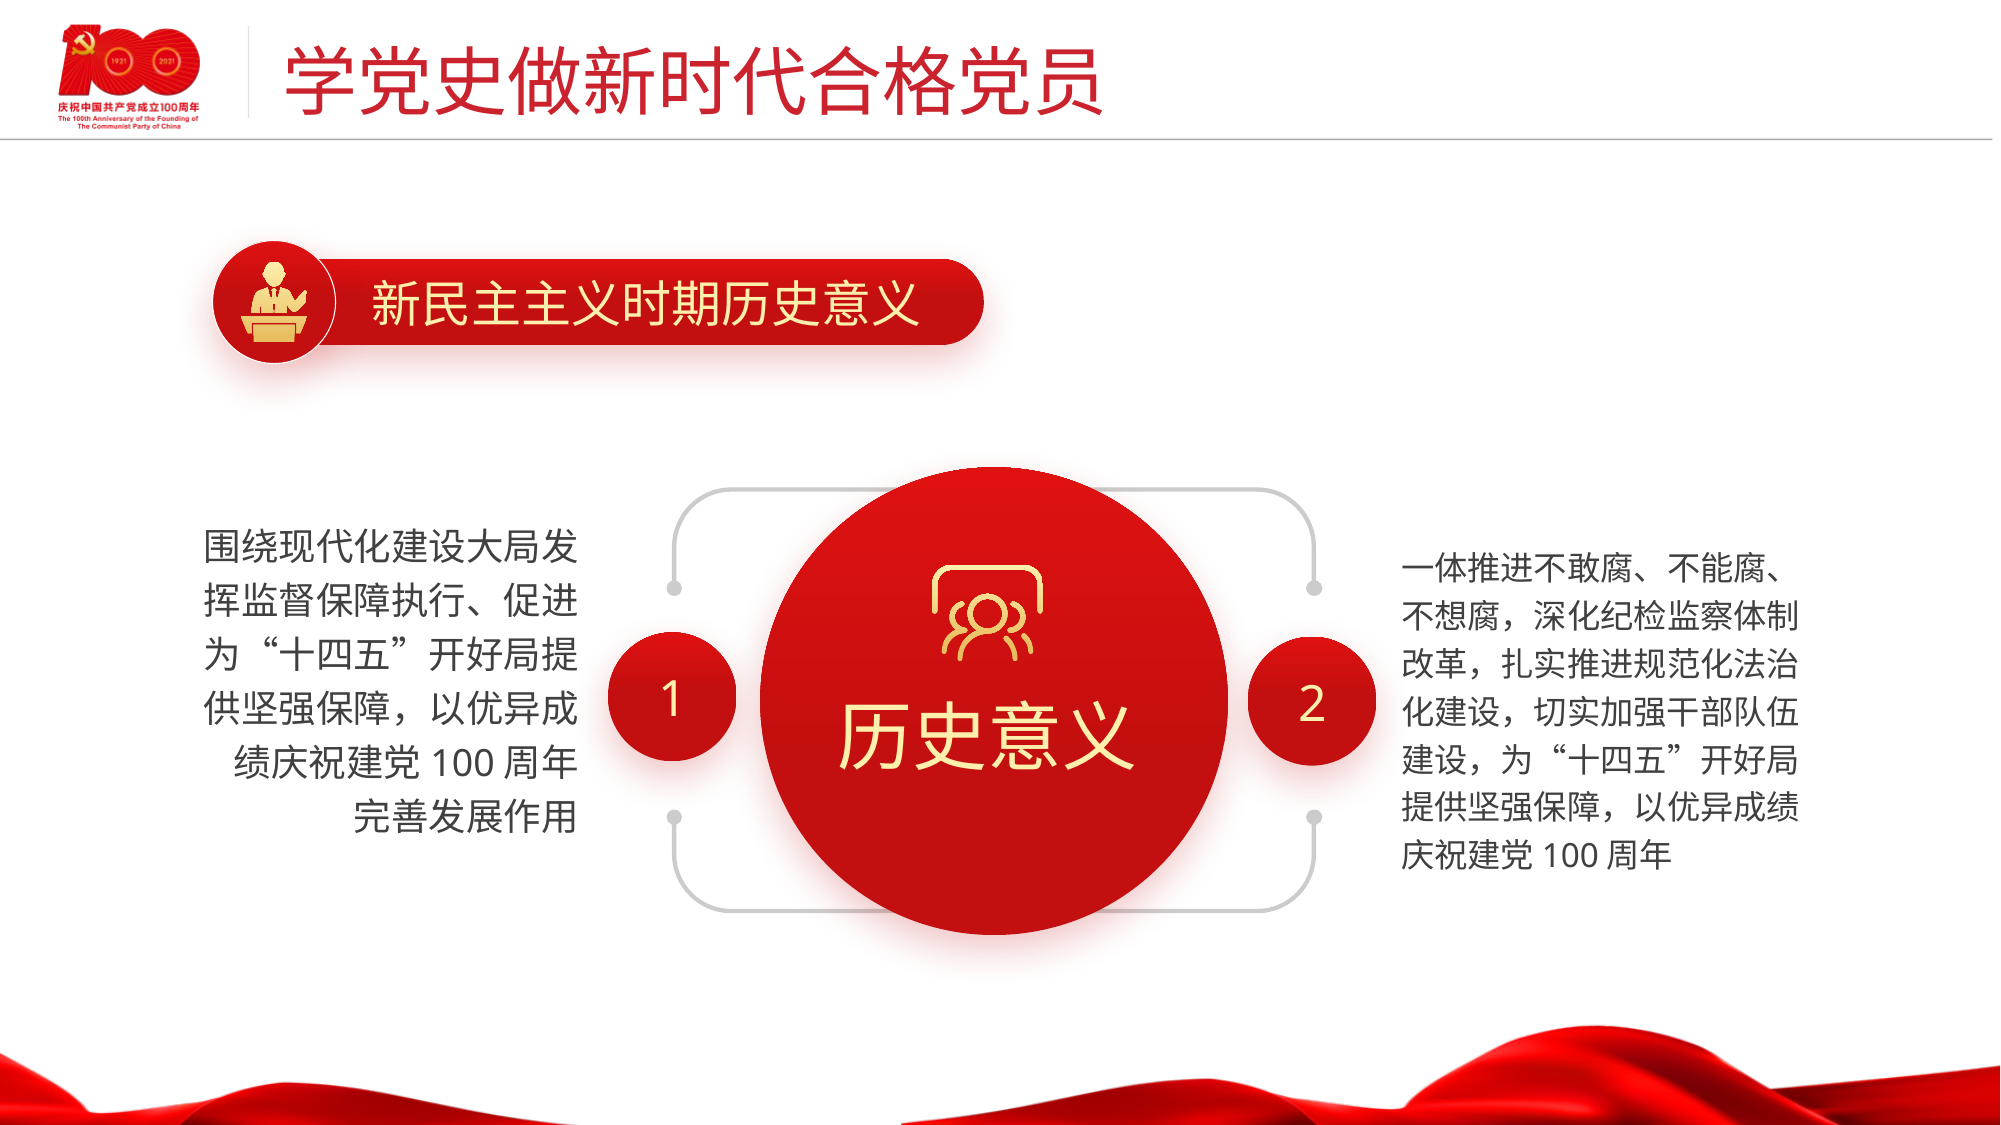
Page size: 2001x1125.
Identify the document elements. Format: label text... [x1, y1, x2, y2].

text_box 围绕现代化建设大局发挥监督保障执行、促进为“十四五”开好局提供坚强保障，以优异成绩庆祝建党100周年完善发展作用 [183, 506, 594, 846]
picture [0, 934, 593, 1125]
text_box [941, 601, 968, 655]
text_box [1158, 809, 1323, 914]
picture [901, 931, 2001, 1125]
text_box [253, 324, 295, 343]
text_box [211, 239, 337, 365]
text_box [241, 316, 308, 334]
text_box [1021, 633, 1034, 655]
text_box [251, 287, 307, 313]
text_box [262, 261, 286, 287]
text_box 学党史做新时代合格党员 [267, 17, 1357, 132]
text_box [932, 564, 1043, 614]
text_box [666, 487, 882, 596]
text_box [759, 466, 1229, 937]
text_box 一体推进不敢腐、不能腐、不想腐，深化纪检监察体制改革，扎实推进规范化法治化建设，切实加强干部队伍建设，为“十四五”开好局提供坚强保障，以优异成绩庆祝建党100周年 [1386, 531, 1816, 882]
text_box 2 [1246, 635, 1378, 767]
picture [53, 13, 229, 130]
text_box [1105, 487, 1323, 596]
text_box 历史意义 [770, 672, 1205, 787]
text_box [666, 809, 829, 914]
text_box 1 [606, 631, 738, 763]
text_box [1003, 635, 1018, 662]
text_box [957, 593, 1008, 662]
text_box 新民主主义时期历史意义 [320, 257, 985, 347]
text_box [1007, 601, 1026, 633]
